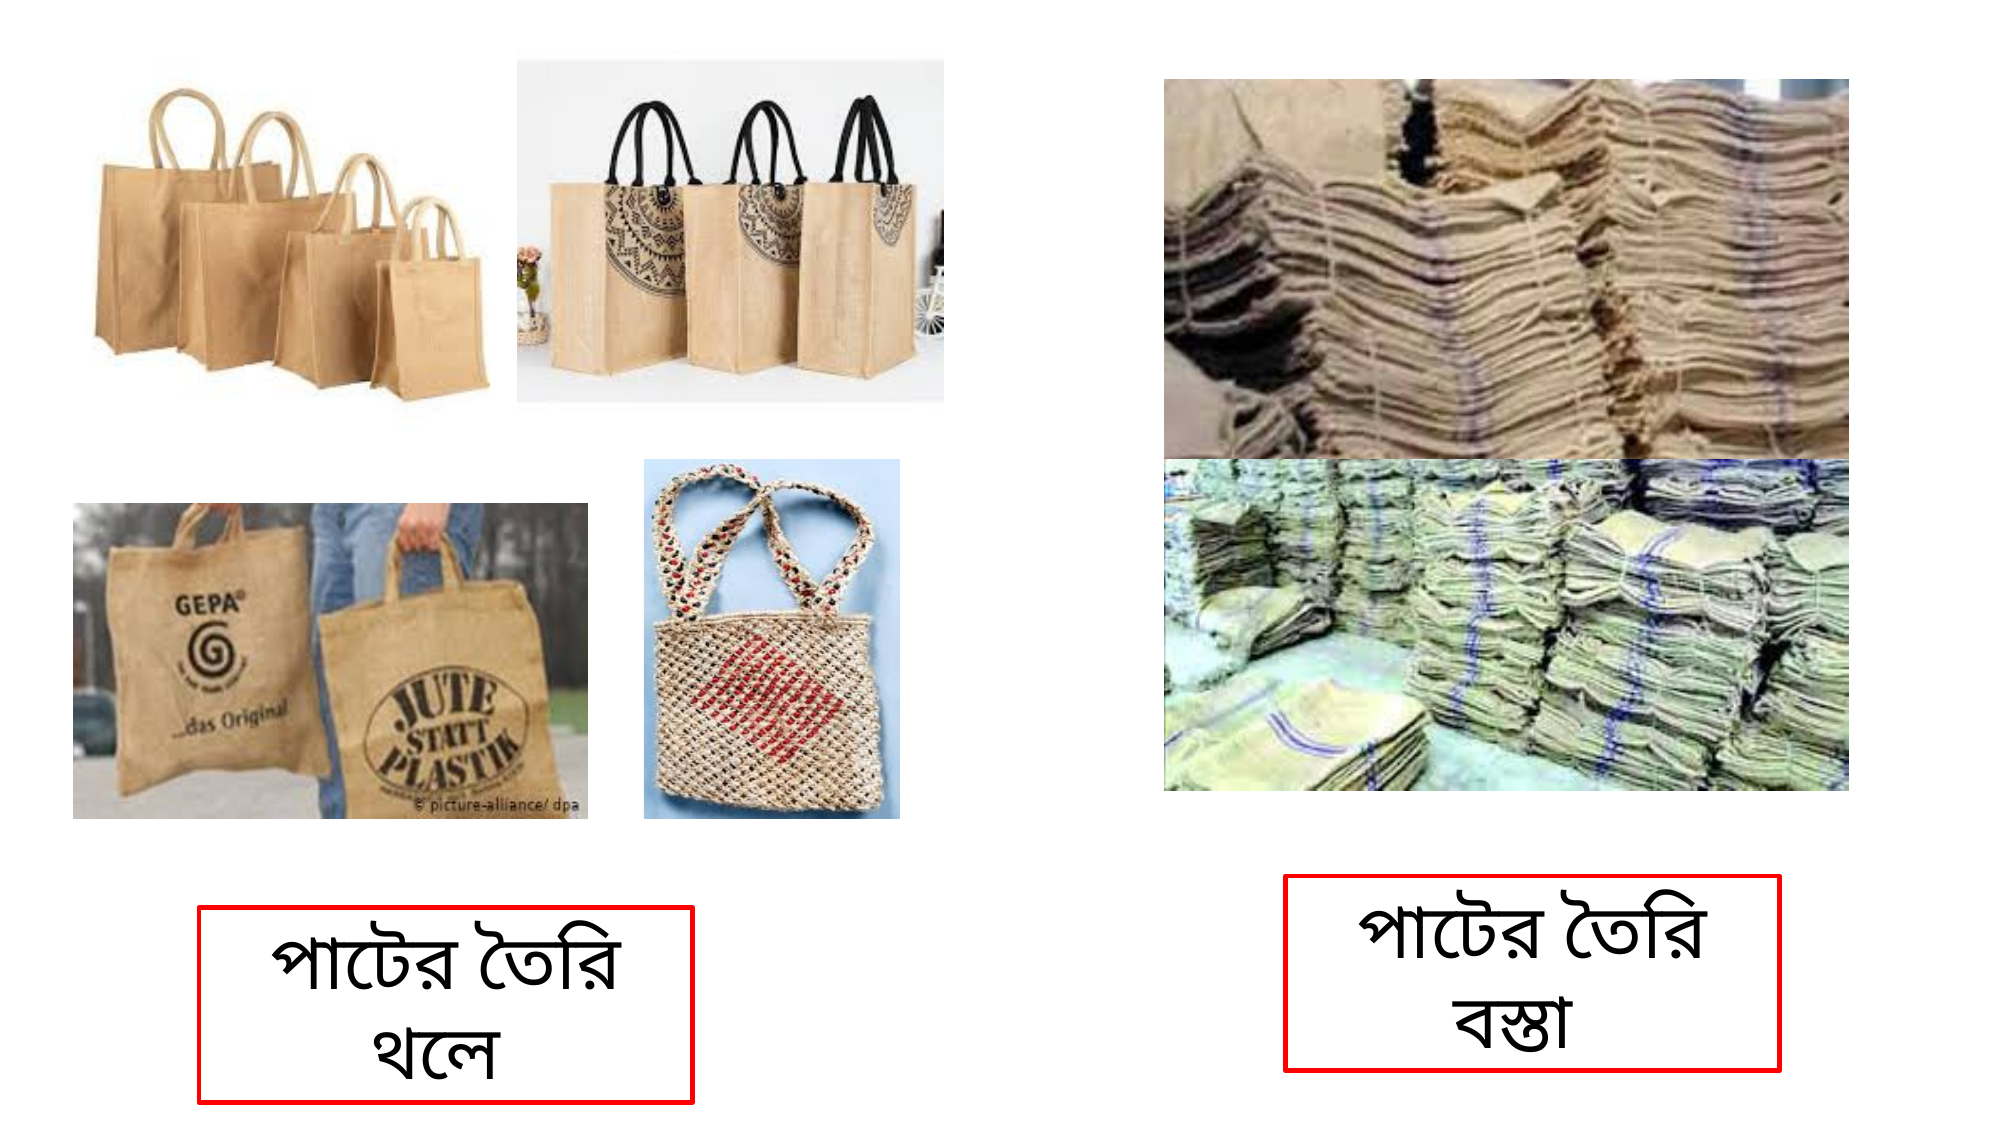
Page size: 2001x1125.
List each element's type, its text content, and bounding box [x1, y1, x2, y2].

picture [73, 503, 588, 819]
picture [517, 18, 944, 445]
picture [62, 32, 490, 460]
picture [1164, 79, 1849, 791]
picture [643, 459, 900, 819]
text_box পাটের তৈরি থলে [198, 907, 693, 1103]
text_box পাটের তৈরি বস্তা [1285, 876, 1780, 1071]
